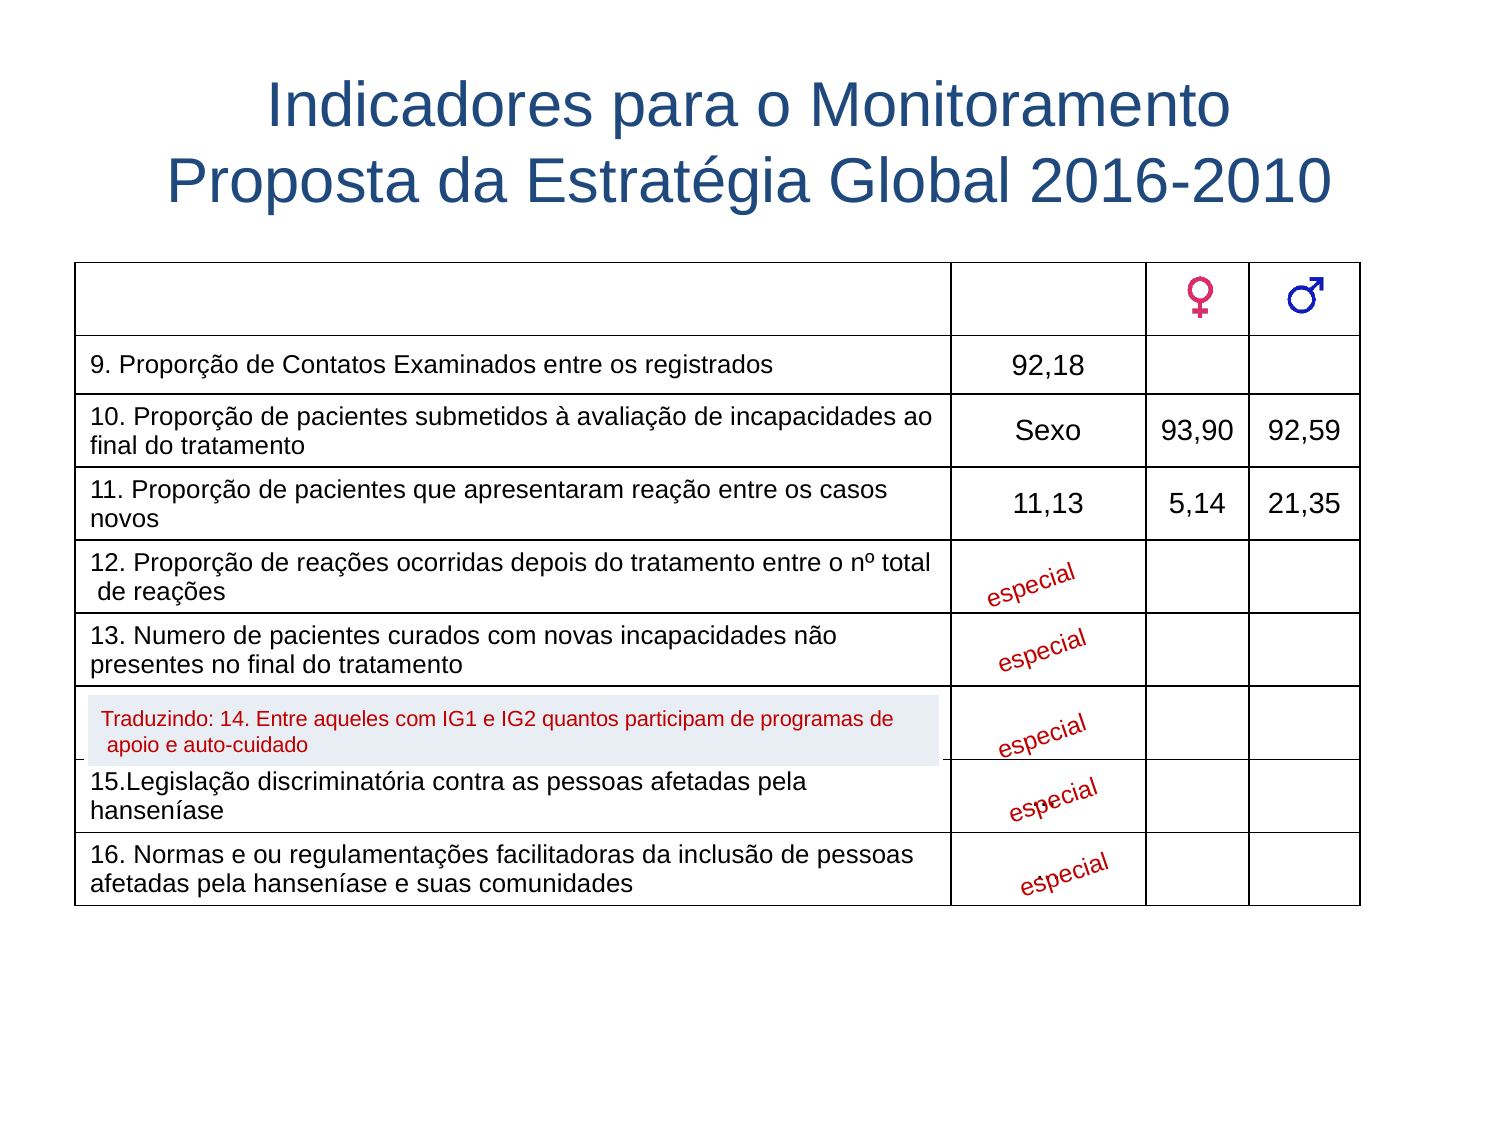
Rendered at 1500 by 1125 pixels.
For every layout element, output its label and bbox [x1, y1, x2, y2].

table_cell [1147, 395, 1248, 466]
table_cell [952, 468, 1145, 539]
table_cell [76, 541, 950, 612]
text_box [976, 608, 1107, 691]
table_cell [1147, 760, 1248, 832]
table_cell [1250, 395, 1359, 466]
table_cell [1250, 687, 1359, 759]
table_cell [1010, 614, 1145, 685]
text_box [998, 832, 1129, 915]
table_cell [1147, 336, 1248, 393]
table_header [76, 263, 950, 335]
table_cell [952, 395, 1145, 466]
picture [1179, 276, 1220, 318]
text_box [965, 542, 1095, 625]
table_cell [1043, 833, 1145, 905]
table_cell [1147, 541, 1248, 612]
table_cell [1250, 614, 1359, 685]
table_cell [952, 541, 1145, 612]
table_cell [952, 614, 1073, 685]
text_box [84, 691, 943, 770]
table_header [1147, 263, 1248, 335]
table_cell [76, 687, 950, 759]
table_header [1250, 263, 1359, 335]
table_cell [1250, 468, 1359, 539]
table_cell [1147, 833, 1248, 905]
table_cell [1147, 614, 1248, 685]
text_box [976, 694, 1107, 777]
table_cell [1250, 336, 1359, 393]
table_cell [1250, 833, 1359, 905]
table_cell [76, 395, 950, 466]
table_cell [76, 833, 950, 905]
table_cell [1147, 687, 1248, 759]
table_cell [952, 687, 1145, 759]
title [75, 45, 1425, 233]
table_cell [1028, 760, 1145, 832]
table_cell [1250, 541, 1359, 612]
table_cell [952, 336, 1145, 393]
table_header [952, 263, 1145, 335]
table_cell [1147, 468, 1248, 539]
picture [1286, 276, 1324, 314]
table_cell [1250, 760, 1359, 832]
table_cell [76, 336, 950, 393]
text_box [987, 758, 1118, 840]
table_cell [952, 833, 1109, 905]
table_cell [76, 468, 950, 539]
table_cell [76, 760, 950, 832]
table_cell [76, 614, 950, 685]
table_cell [952, 760, 1094, 832]
